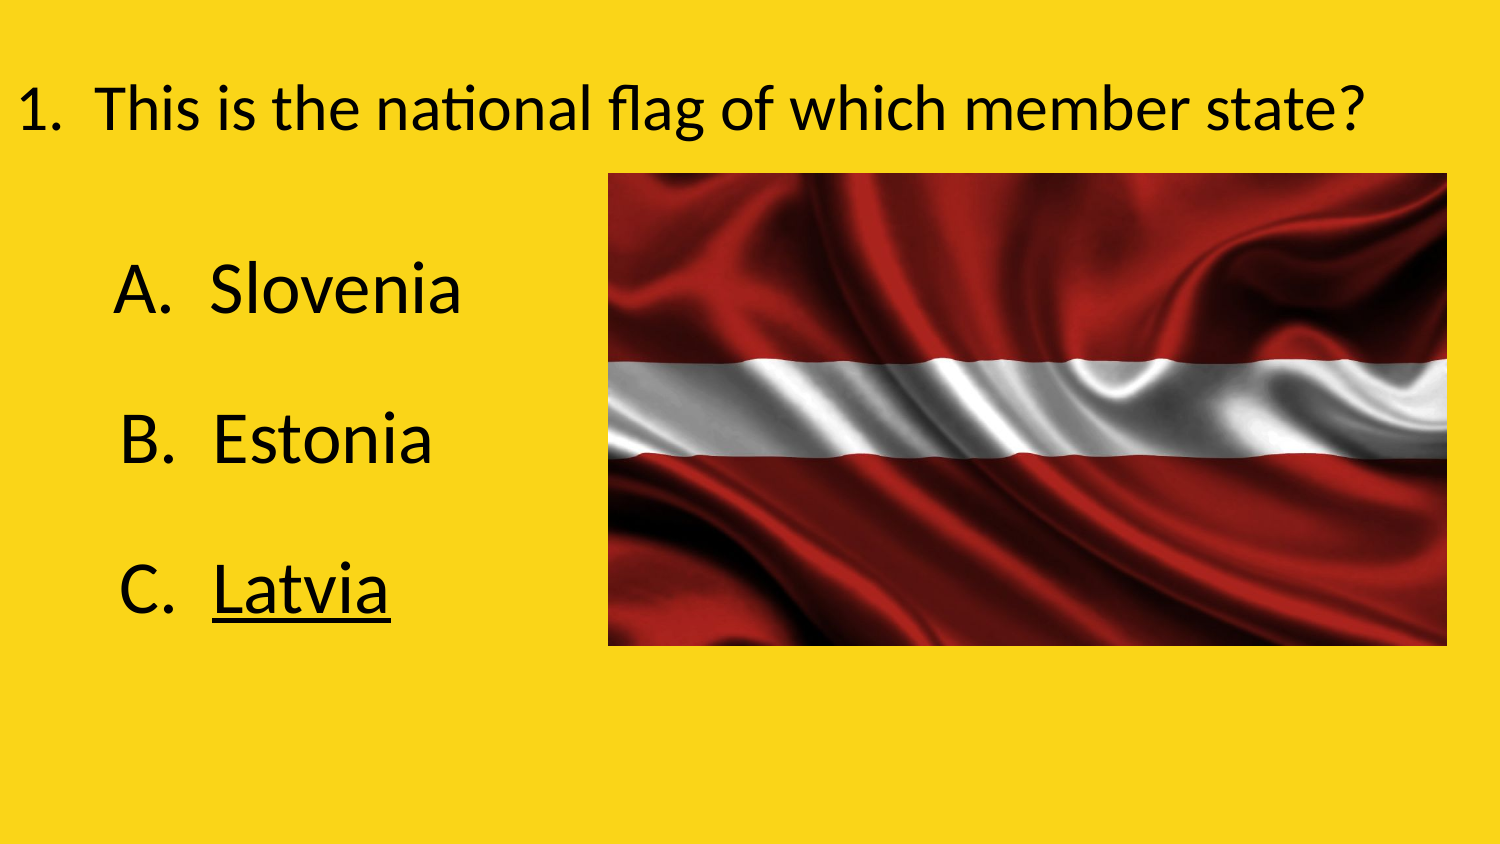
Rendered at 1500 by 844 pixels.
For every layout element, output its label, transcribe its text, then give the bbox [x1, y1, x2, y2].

list A. Slovenia B. Estonia C. Latvia [53, 91, 1404, 648]
picture [607, 173, 1448, 646]
title 1. This is the national flag of which member state? [0, 33, 1500, 175]
